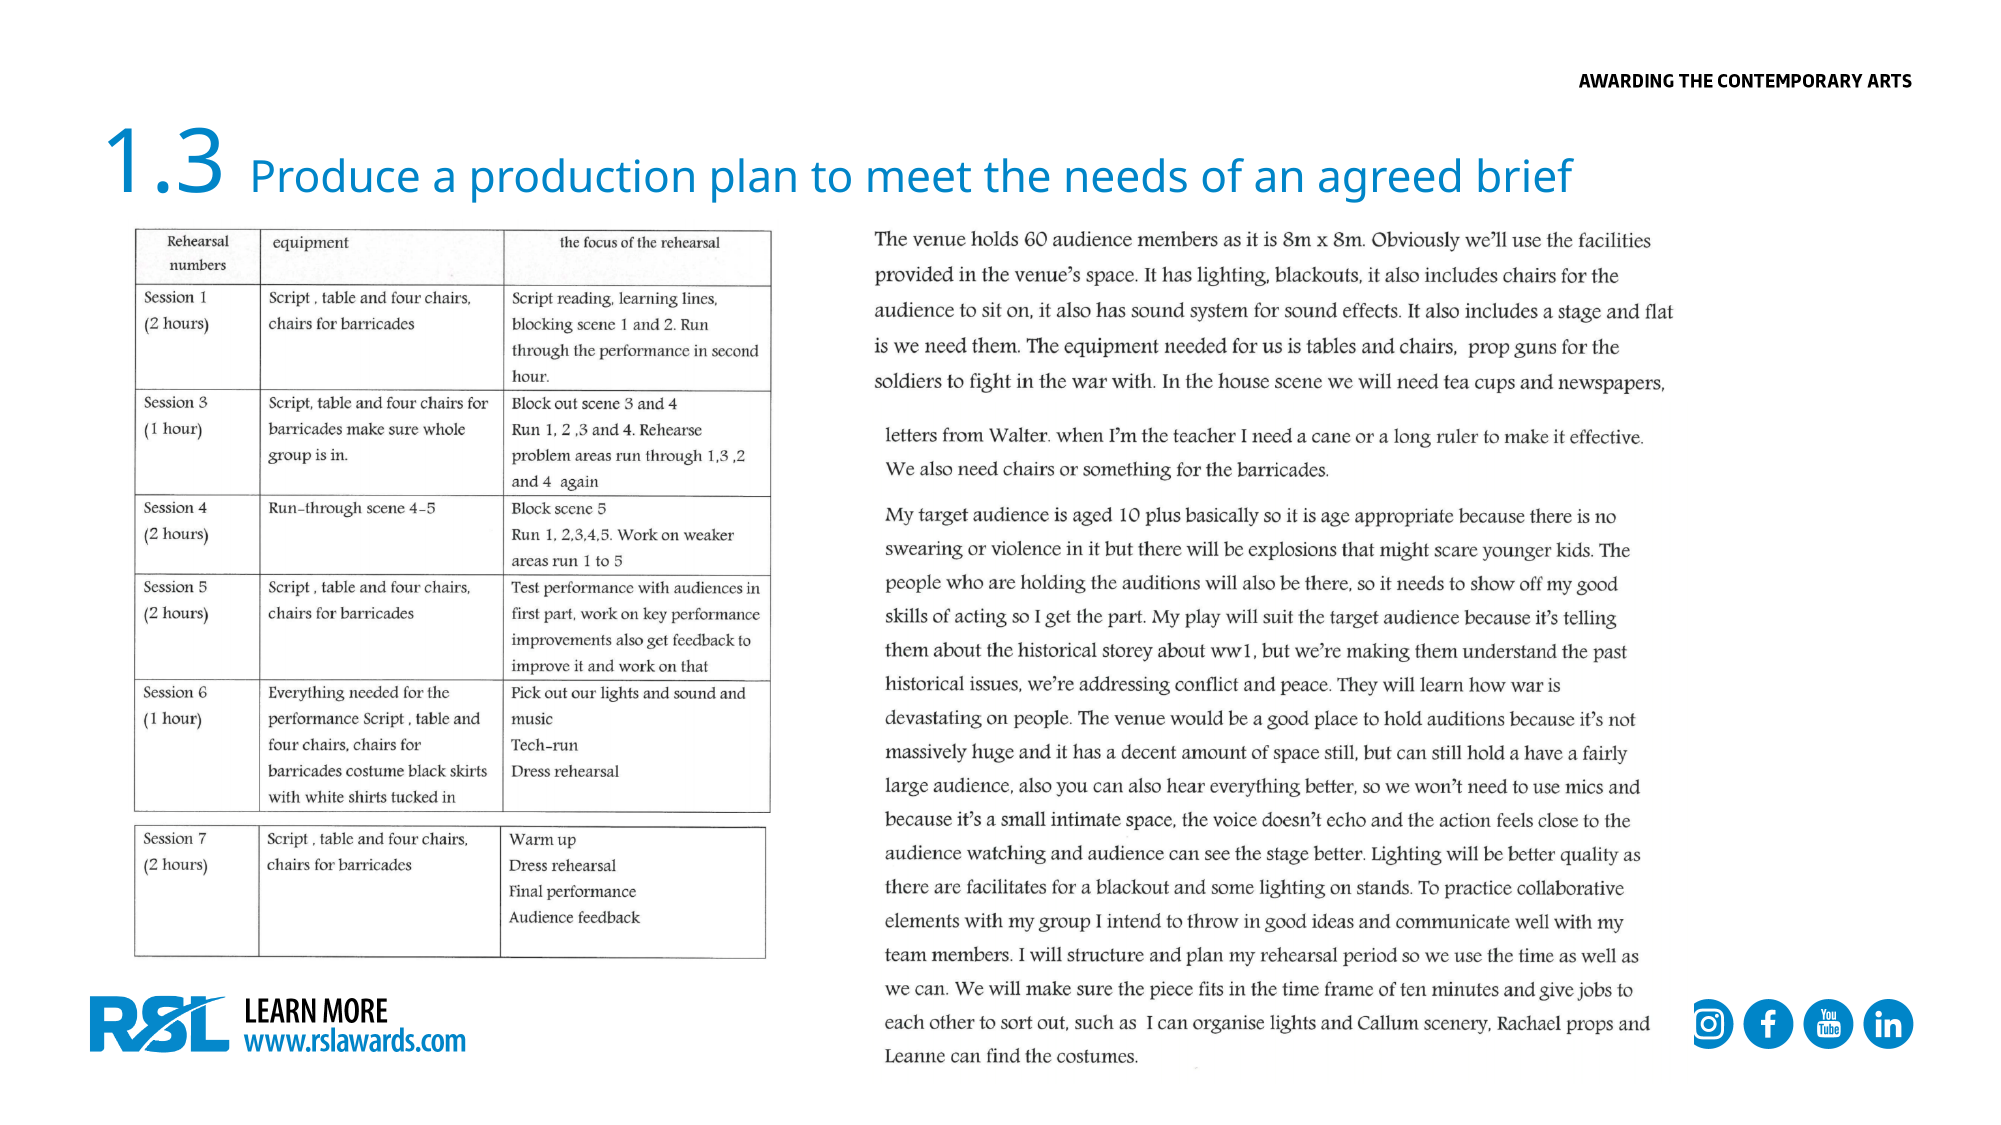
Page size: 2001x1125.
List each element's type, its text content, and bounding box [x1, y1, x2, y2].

title 1.3 Produce a production plan to meet the needs of an agreed brief [85, 108, 1909, 220]
picture [0, 0, 2001, 1125]
